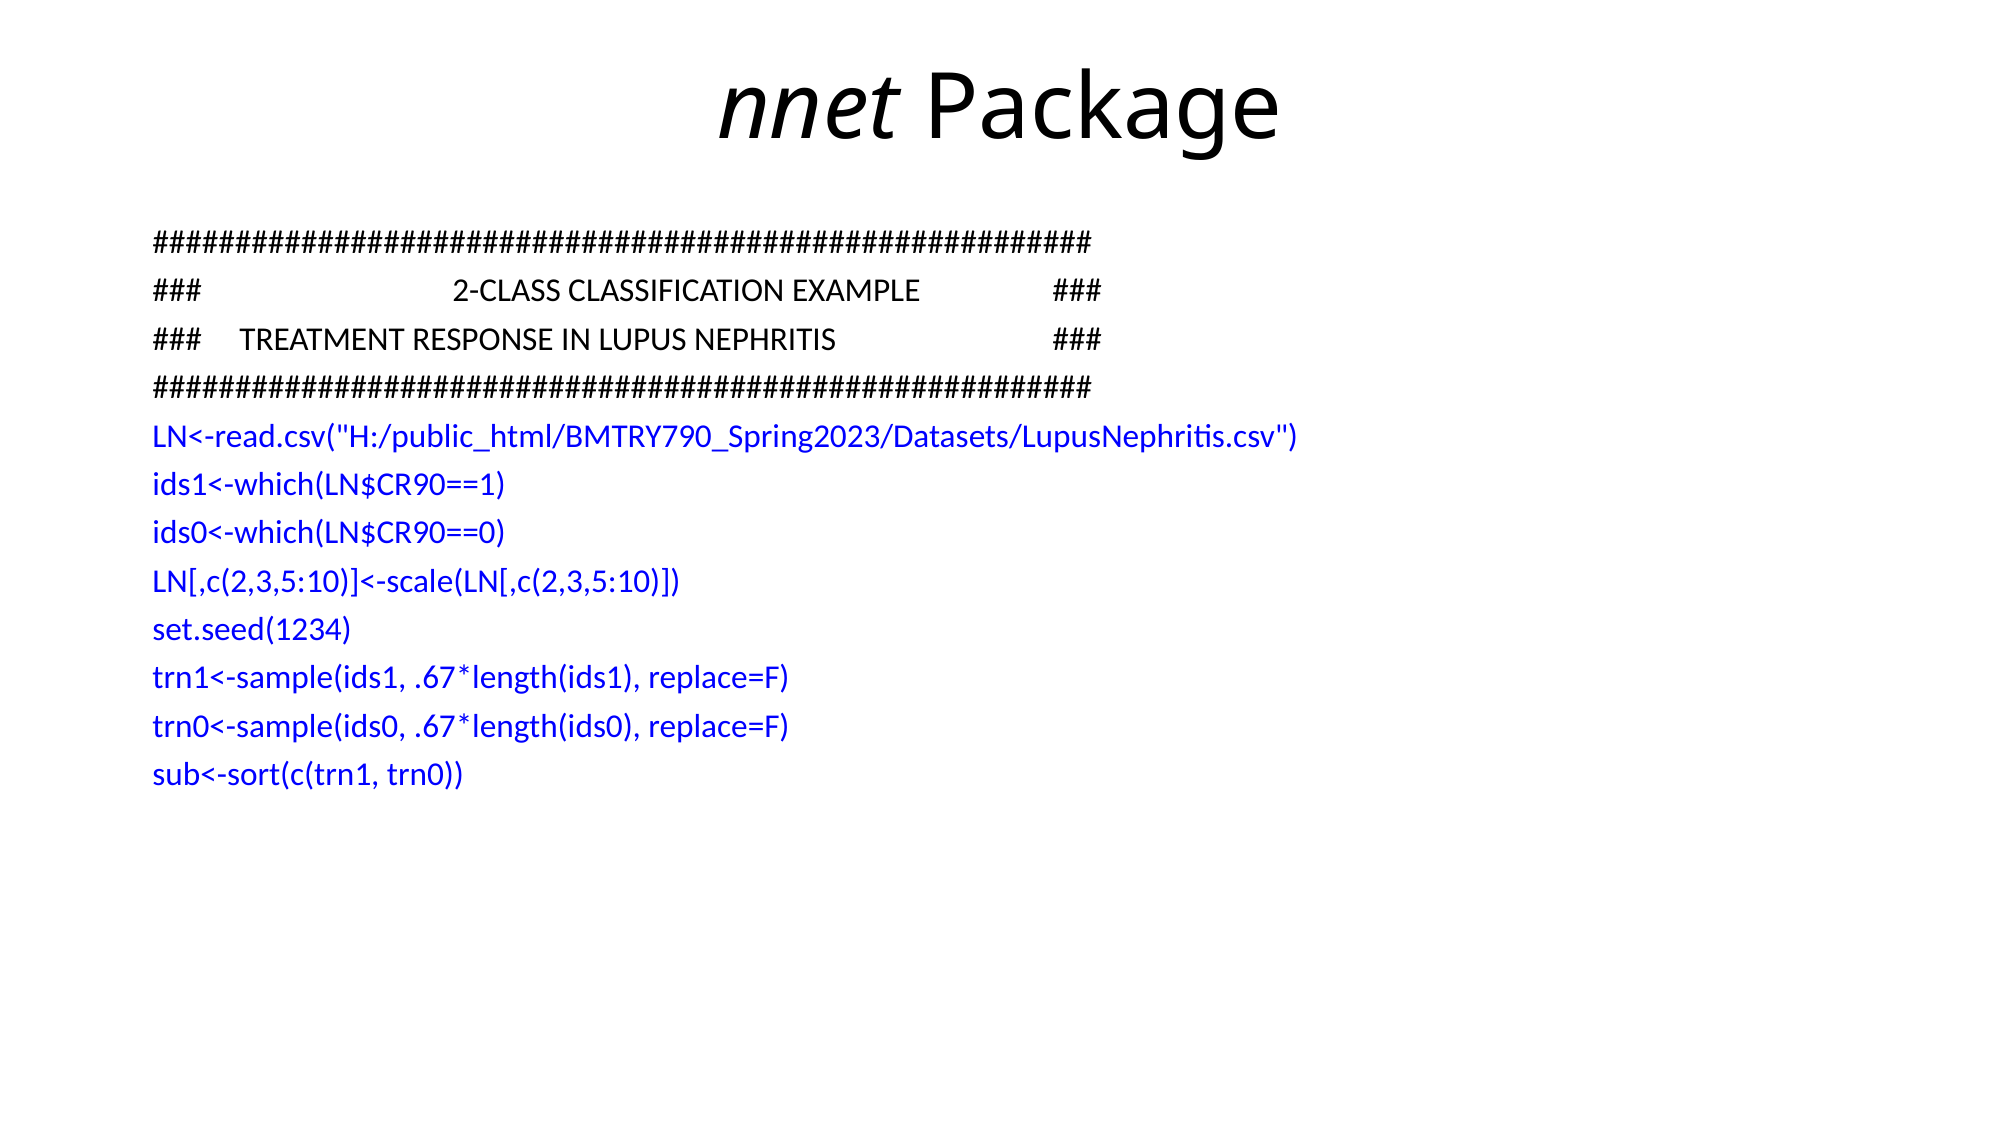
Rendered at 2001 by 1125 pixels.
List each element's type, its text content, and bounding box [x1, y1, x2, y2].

title nnet Package [137, 0, 1863, 217]
list ######################################################### ### 2-CLASS CLASSIFICATION EXAMPLE ### ### TREATMENT RESPONSE IN LUPUS NEPHRITIS ### ######################################################### LN<-read.csv("H:/public_html/BMTRY790_Spring2023/Datasets/LupusNephritis.csv") ids1<-which(LN$CR90==1) ids0<-which(LN$CR90==0) LN[,c(2,3,5:10)]<-scale(LN[,c(2,3,5:10)]) set.seed(1234) trn1<-sample(ids1, .67*length(ids1), replace=F) trn0<-sample(ids0, .67*length(ids0), replace=F) sub<-sort(c(trn1, trn0)) [137, 217, 1863, 1014]
